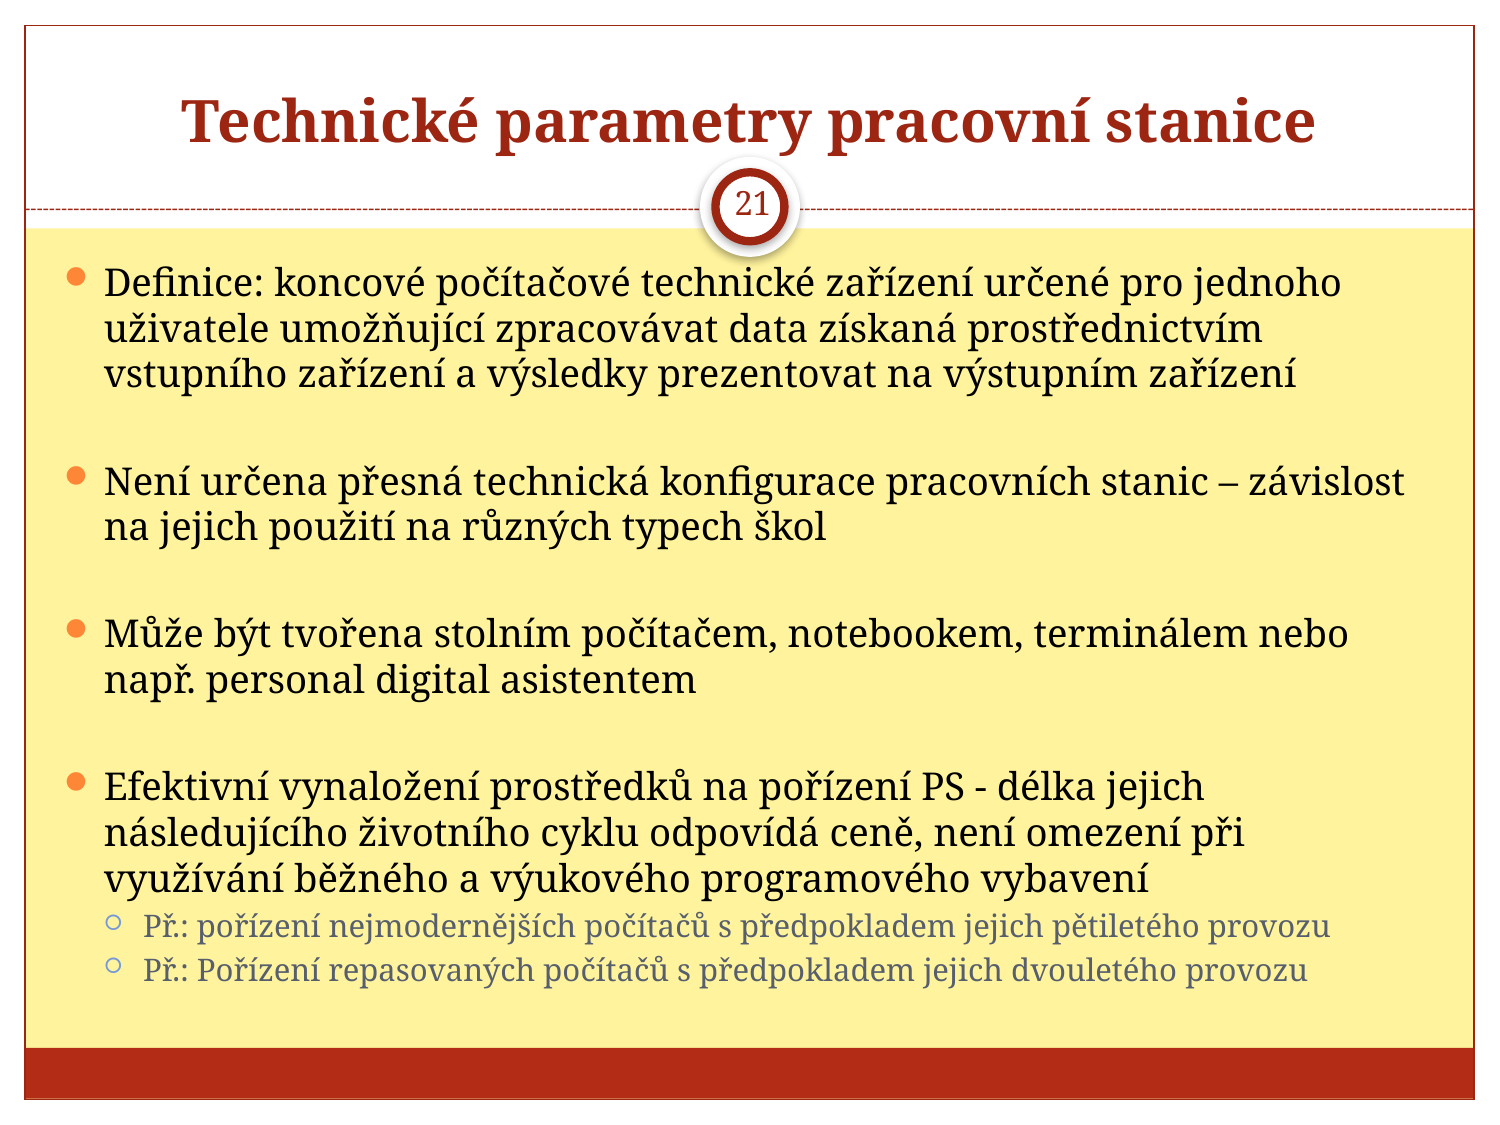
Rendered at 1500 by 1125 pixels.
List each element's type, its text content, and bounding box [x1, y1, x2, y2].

list Definice: koncové počítačové technické zařízení určené pro jednoho uživatele umožňující zpracovávat data získaná prostřednictvím vstupního zařízení a výsledky prezentovat na výstupním zařízení Není určena přesná technická konfigurace pracovních stanic – závislost na jejich použití na různých typech škol Může být tvořena stolním počítačem, notebookem, terminálem nebo např. personal digital asistentem Efektivní vynaložení prostředků na pořízení PS - délka jejich následujícího životního cyklu odpovídá ceně, není omezení při využívání běžného a výukového programového vybavení Př.: pořízení nejmodernějších počítačů s předpokladem jejich pětiletého provozu Př.: Pořízení repasovaných počítačů s předpokladem jejich dvouletého provozu [49, 250, 1445, 1001]
slide_number 21 [715, 168, 791, 241]
title Technické parametry pracovní stanice [49, 37, 1450, 162]
